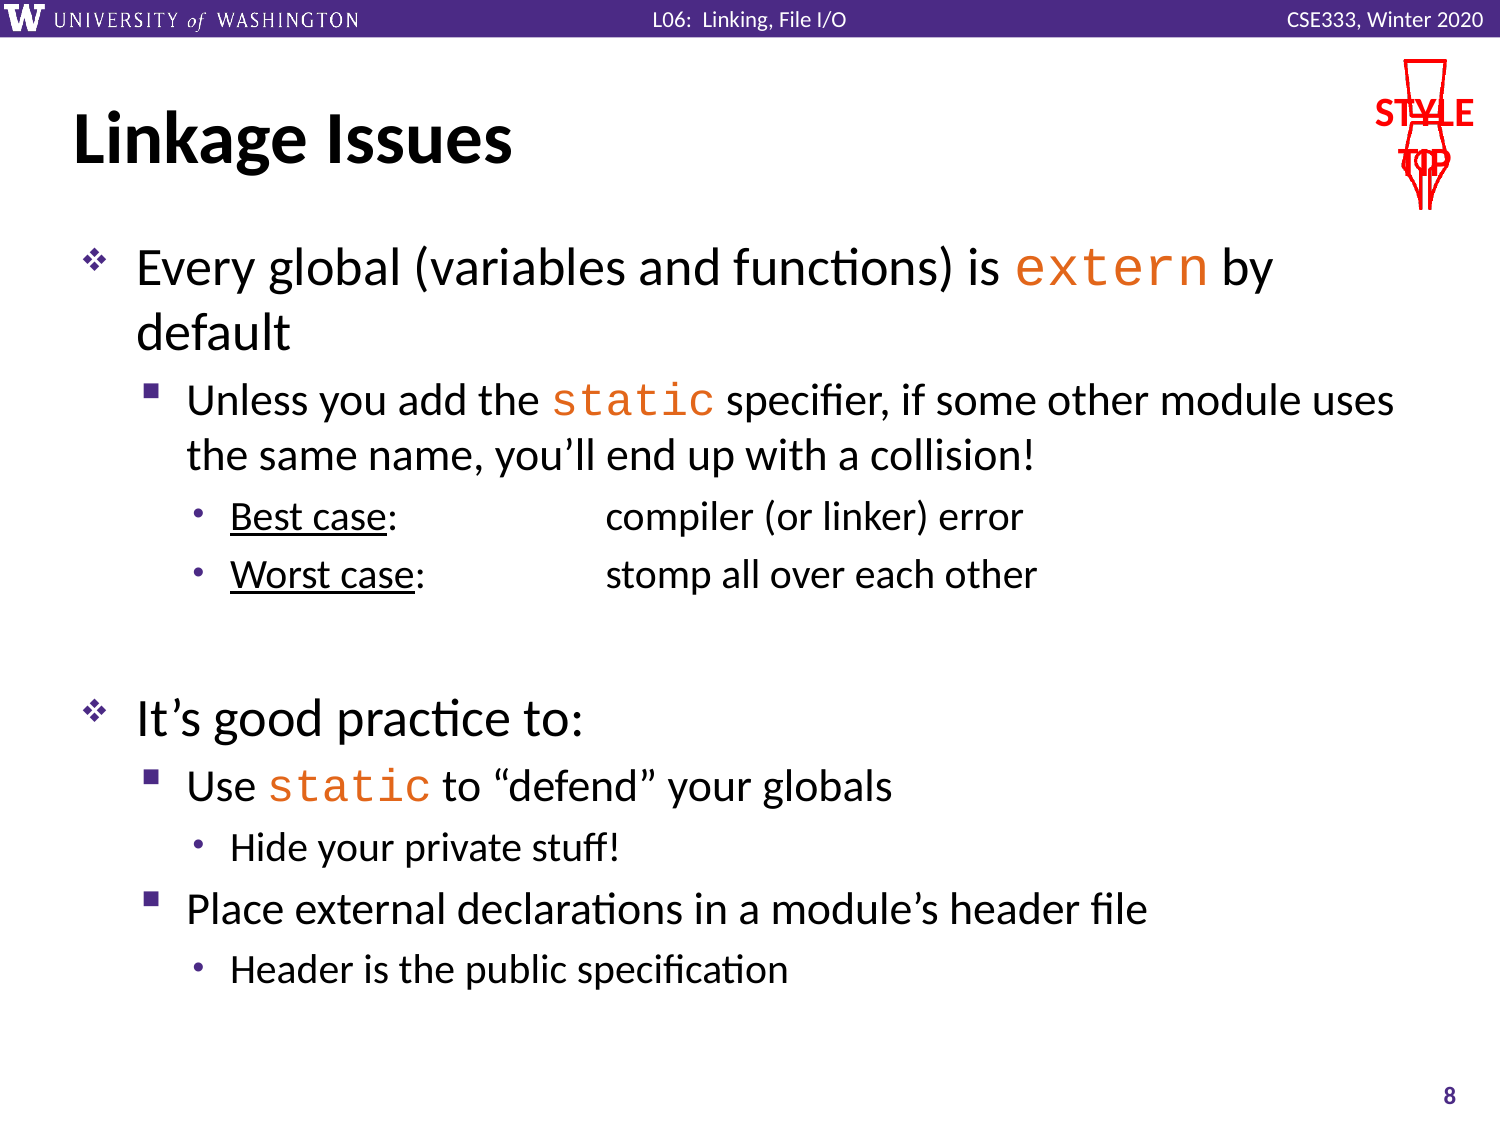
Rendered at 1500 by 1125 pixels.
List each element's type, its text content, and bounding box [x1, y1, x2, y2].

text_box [1349, 59, 1500, 211]
title Linkage Issues [58, 71, 1344, 197]
picture [4, 4, 358, 32]
list Every global (variables and functions) is extern by default Unless you add the static specifier, if some other module uses the same name, you’ll end up with a collision! Best case: compiler (or linker) error Worst case: stomp all over each other It’s good practice to: Use static to “defend” your globals Hide your private stuff! Place external declarations in a module’s header file Header is the public specification [64, 223, 1438, 1040]
slide_number 8 [1400, 1065, 1500, 1125]
